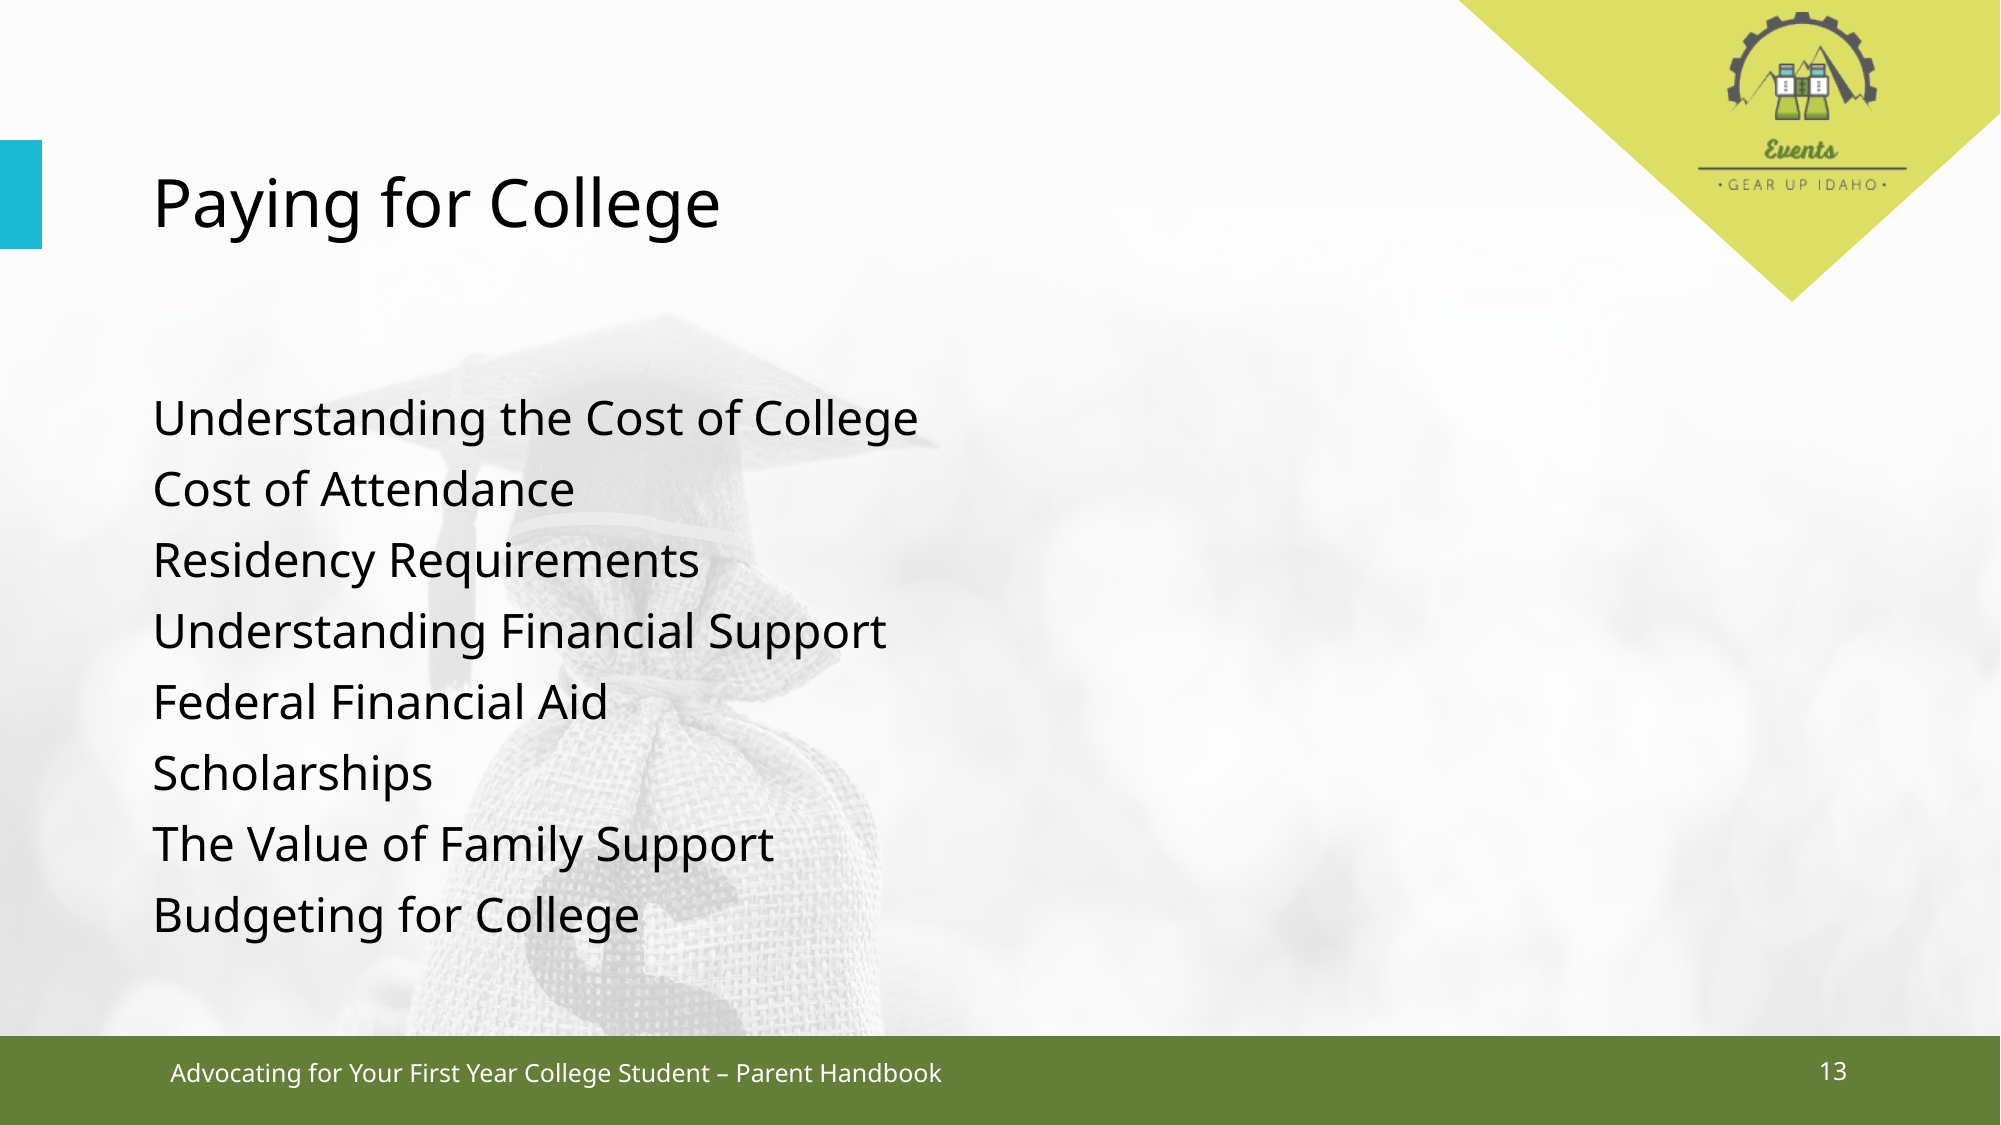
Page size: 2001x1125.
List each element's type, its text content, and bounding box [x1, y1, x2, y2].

footer Advocating for Your First Year College Student – Parent Handbook [155, 1042, 1338, 1103]
list Understanding the Cost of College Cost of Attendance Residency Requirements Understanding Financial Support Federal Financial Aid Scholarships The Value of Family Support Budgeting for College [137, 387, 1002, 954]
picture [1698, 12, 1907, 190]
slide_number 13 [1412, 1042, 1863, 1103]
title Paying for College [137, 88, 1369, 250]
